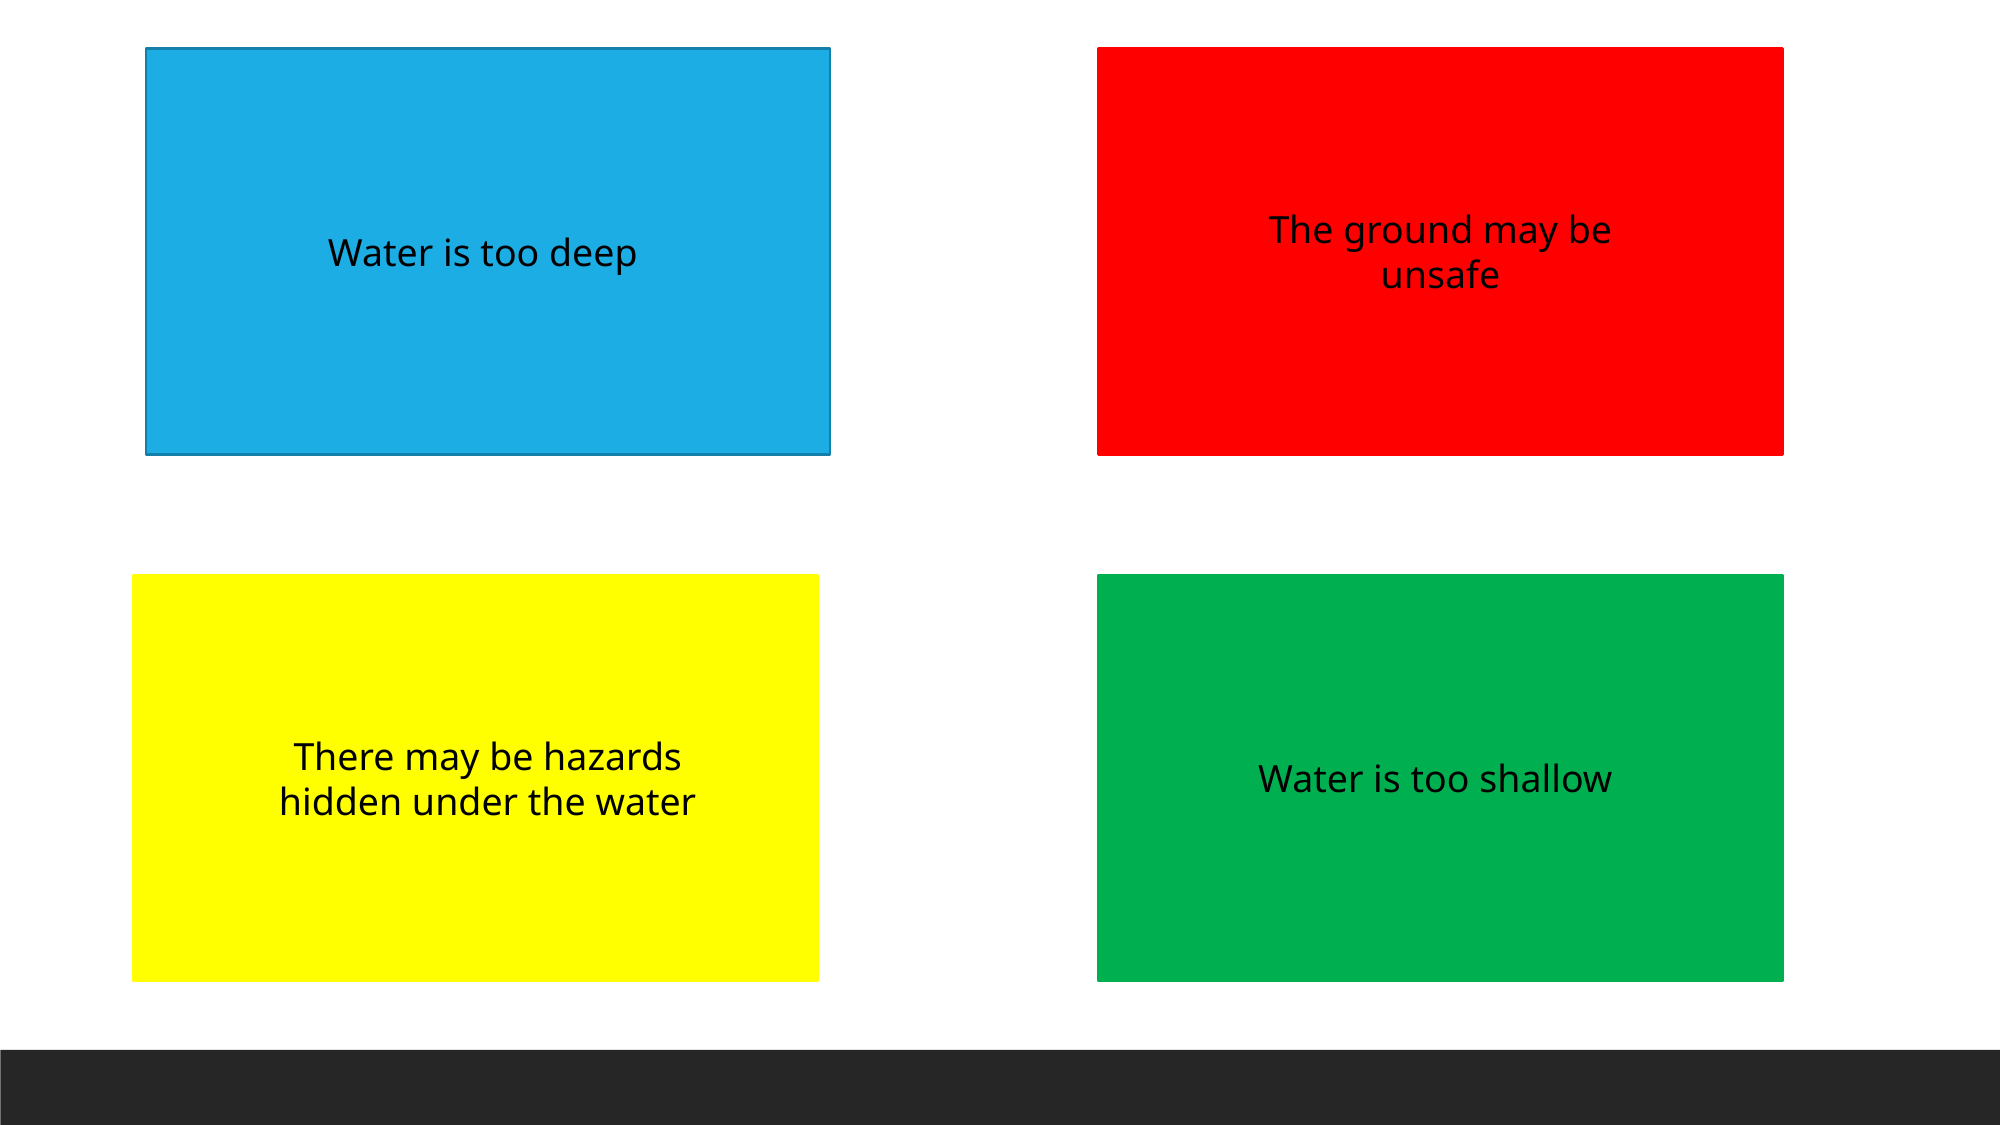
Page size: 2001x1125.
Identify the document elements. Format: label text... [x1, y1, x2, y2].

text_box [145, 47, 831, 456]
text_box [1097, 574, 1784, 982]
text_box [1097, 47, 1784, 456]
text_box The ground may be unsafe [1230, 198, 1651, 304]
text_box Water is too deep [284, 221, 692, 282]
text_box Water is too shallow [1237, 747, 1644, 808]
text_box There may be hazards hidden under the water [262, 725, 714, 830]
text_box [132, 574, 819, 982]
